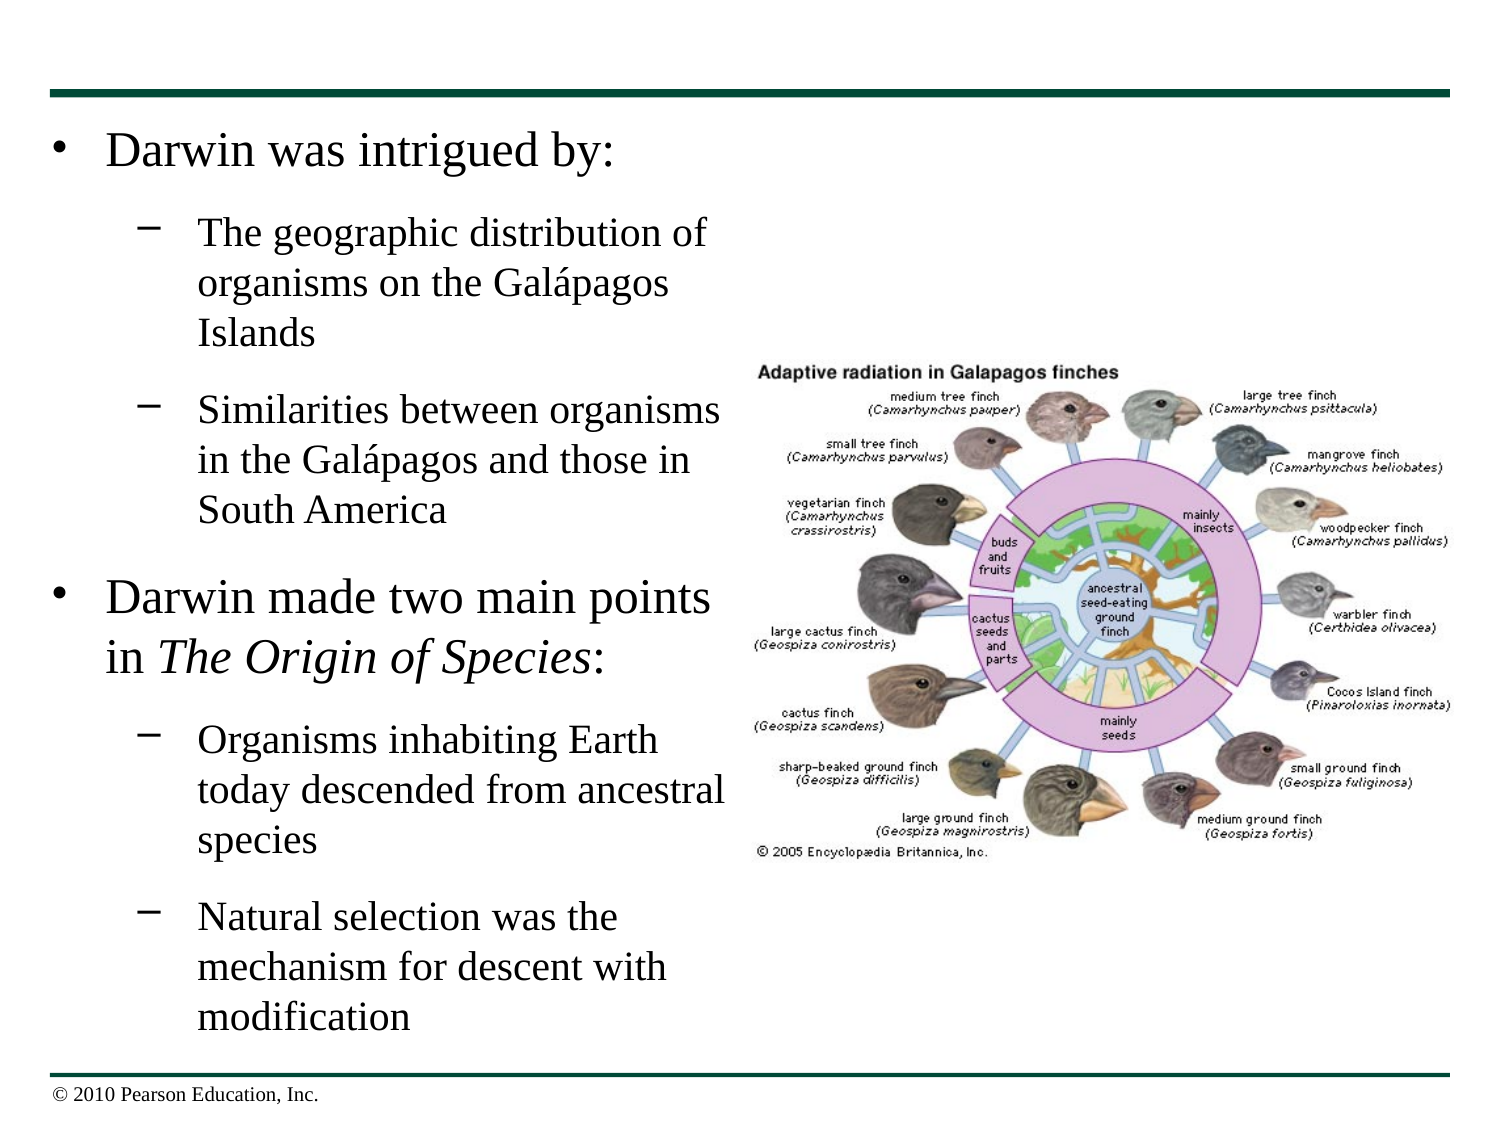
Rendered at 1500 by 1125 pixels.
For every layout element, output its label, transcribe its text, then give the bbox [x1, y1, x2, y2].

picture [750, 359, 1454, 864]
list Darwin was intrigued by: The geographic distribution of organisms on the Galápagos Islands Similarities between organisms in the Galápagos and those in South America Darwin made two main points in The Origin of Species: Organisms inhabiting Earth today descended from ancestral species Natural selection was the mechanism for descent with modification [35, 108, 746, 754]
